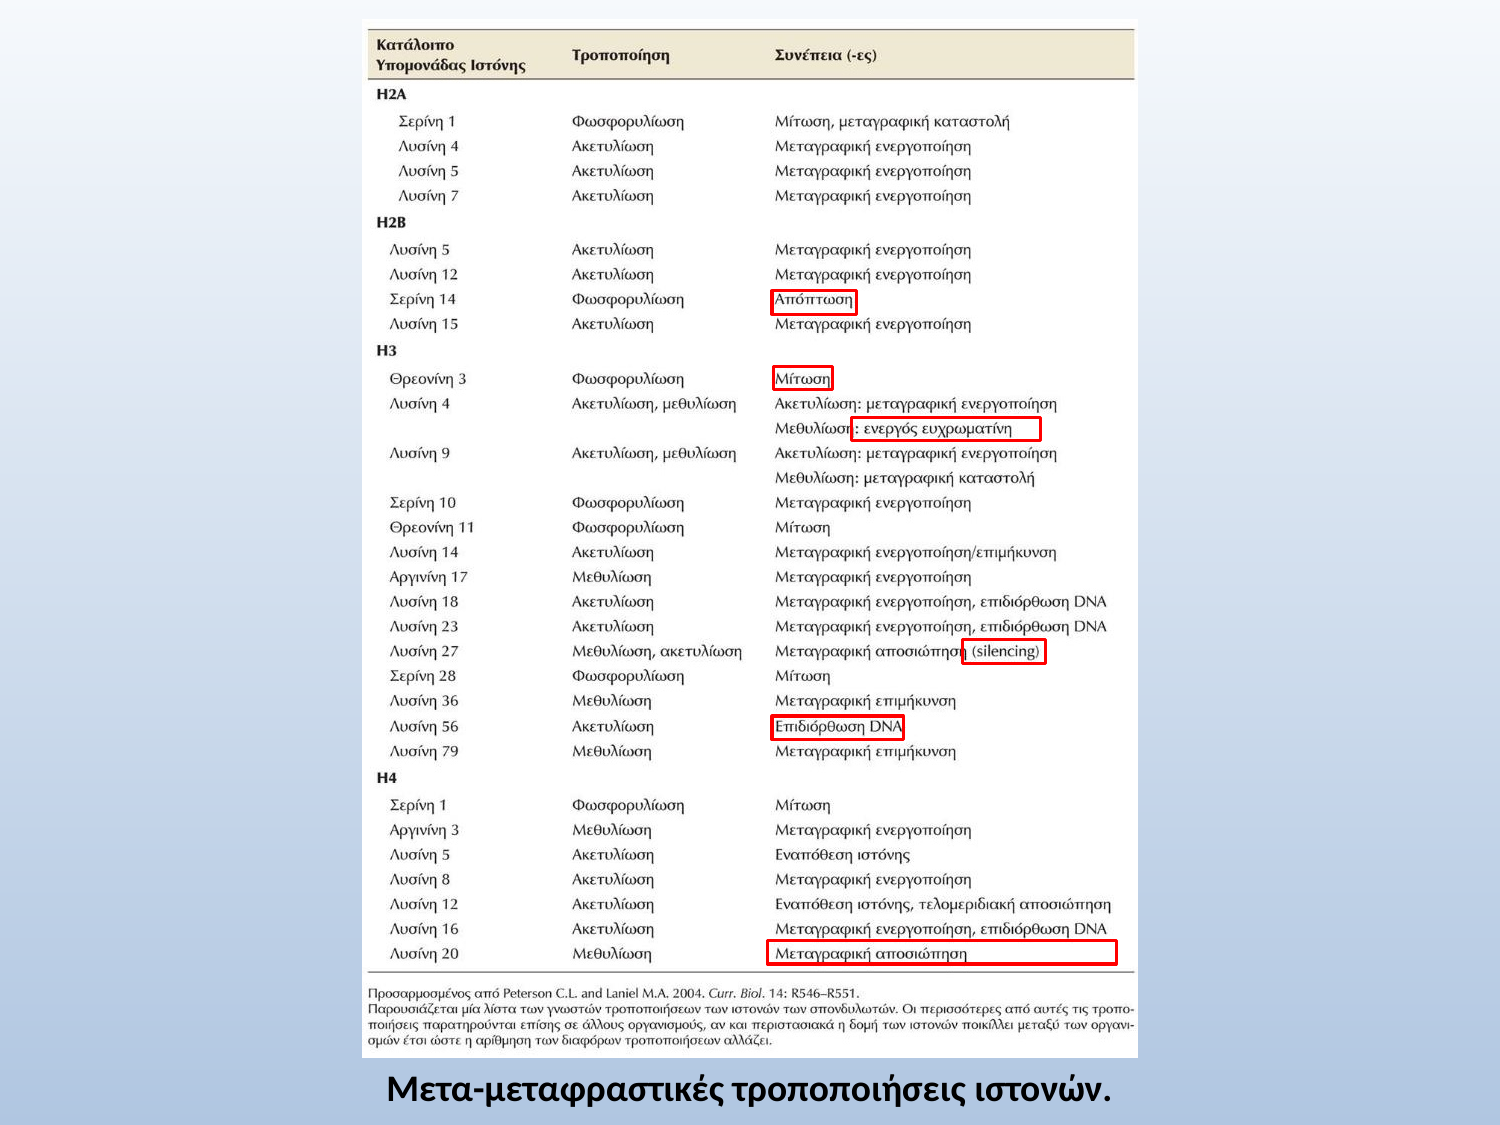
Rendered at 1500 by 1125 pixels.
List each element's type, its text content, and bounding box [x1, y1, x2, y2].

text_box Μετα-μεταφραστικές τροποποιήσεις ιστονών. [70, 1057, 1430, 1117]
picture [362, 18, 1138, 1058]
